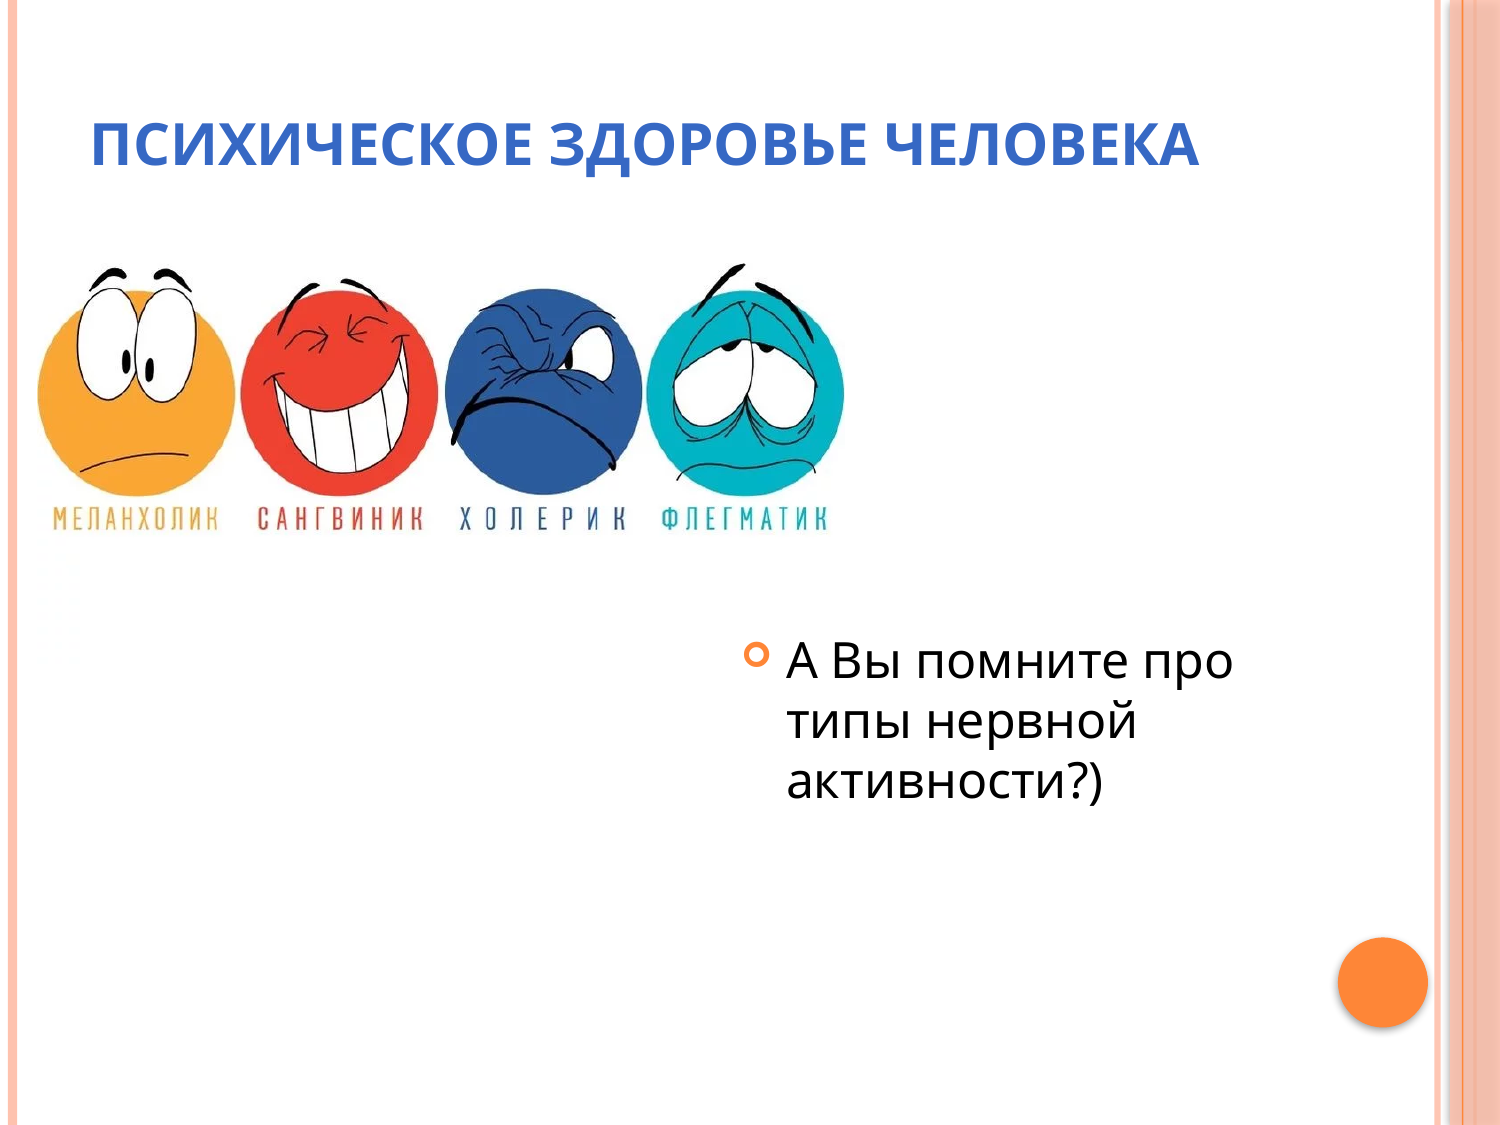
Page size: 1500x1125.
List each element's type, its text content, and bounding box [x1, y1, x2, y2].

list А Вы помните про типы нервной активности?) [726, 621, 1300, 1062]
picture [36, 195, 845, 670]
title Психическое здоровье человека [75, 45, 1425, 185]
